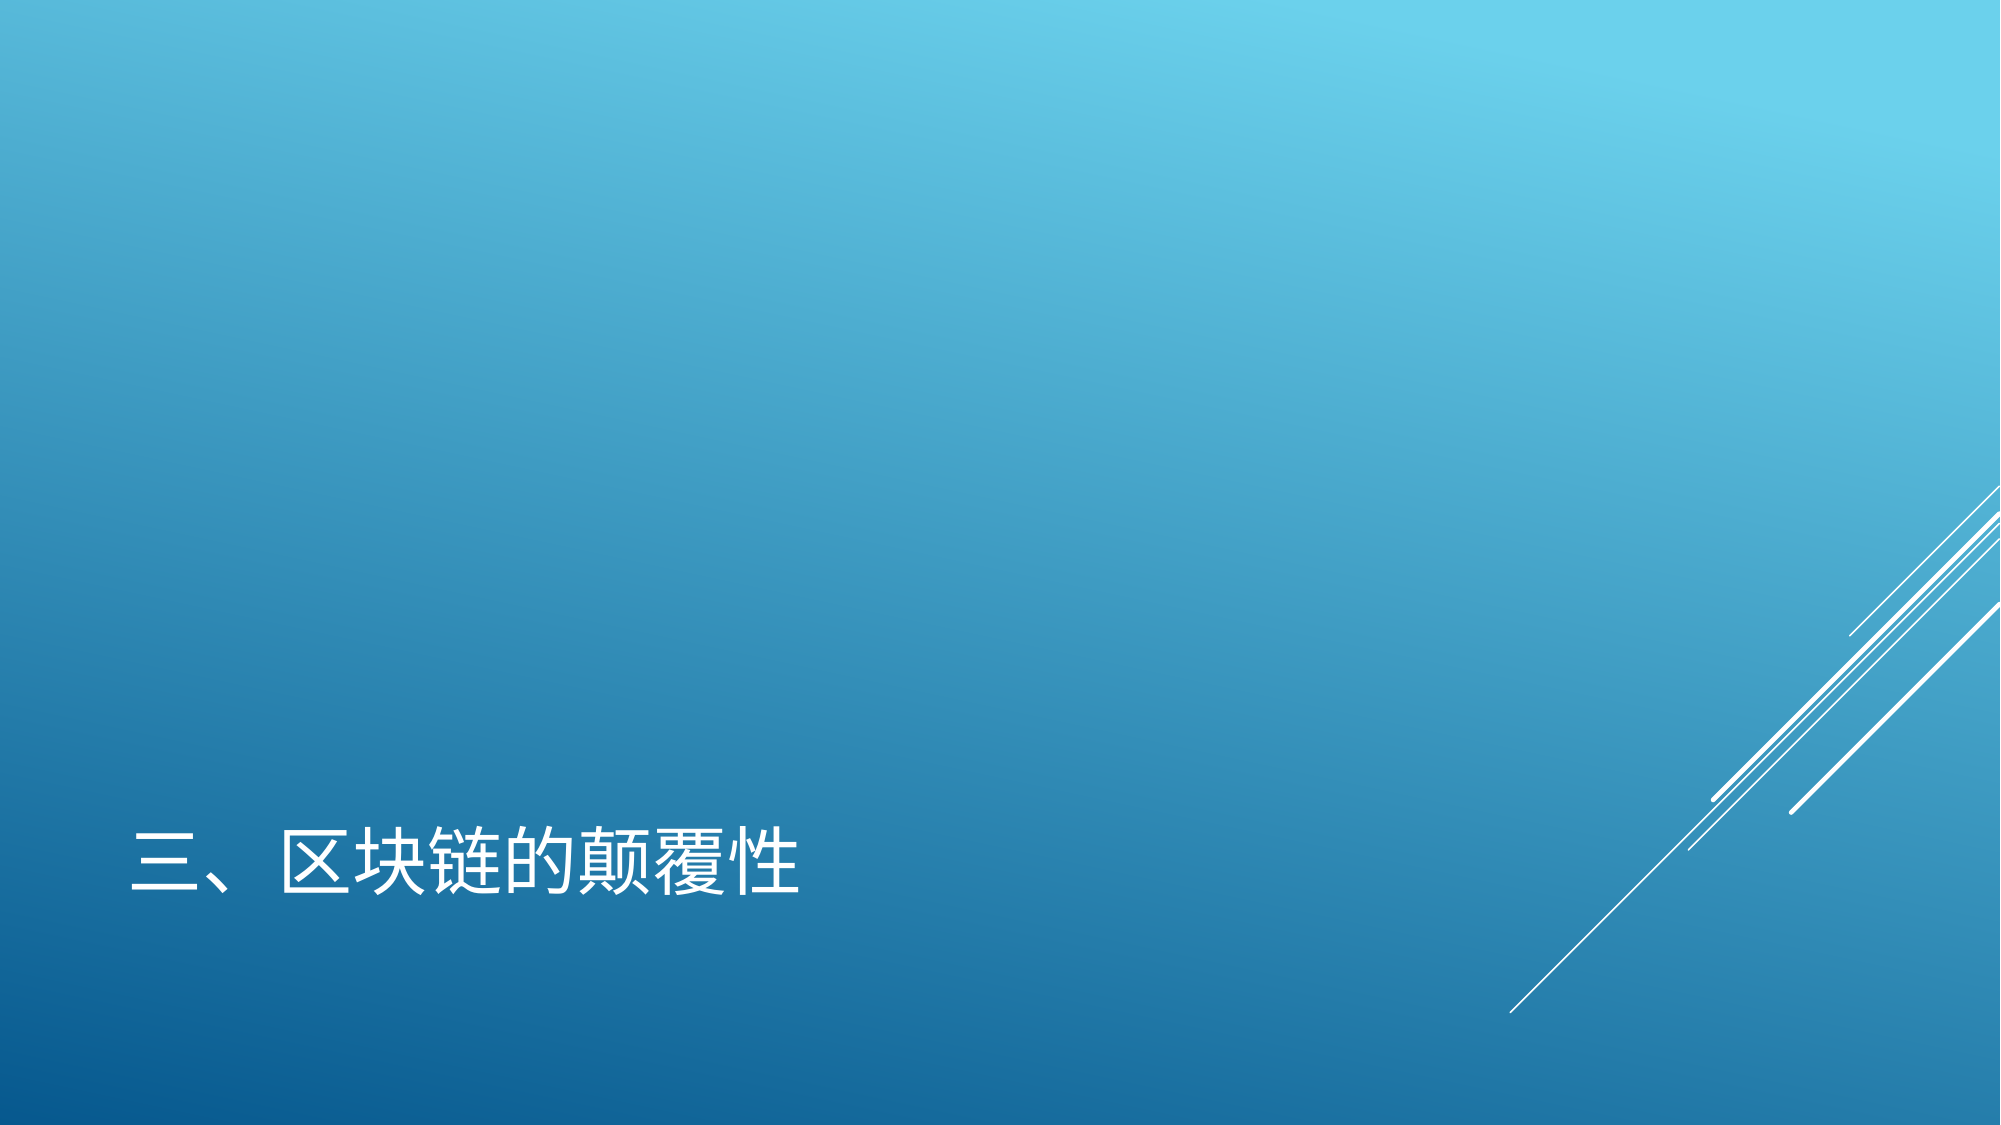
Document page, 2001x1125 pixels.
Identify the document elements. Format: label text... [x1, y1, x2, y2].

title 三、区块链的颠覆性 [112, 736, 1513, 984]
